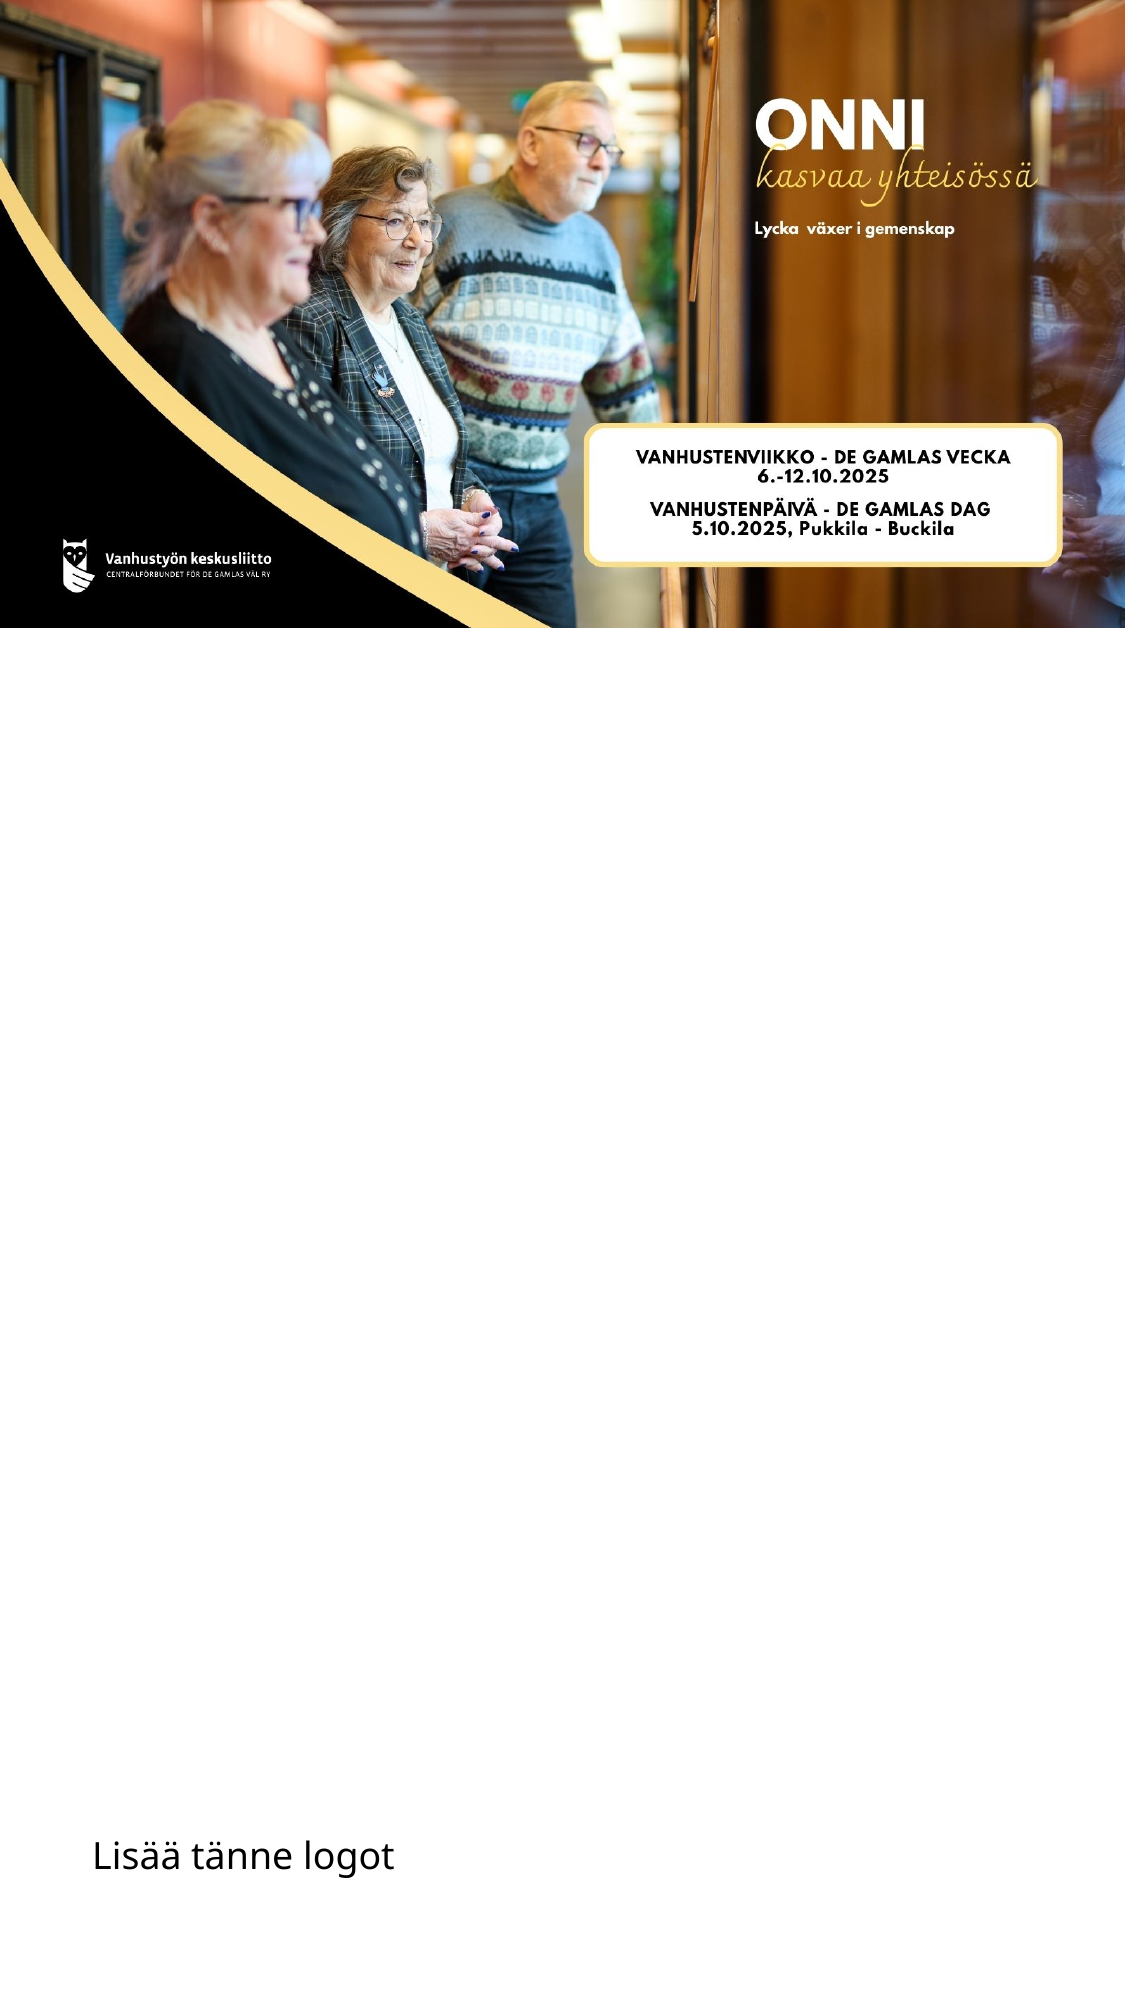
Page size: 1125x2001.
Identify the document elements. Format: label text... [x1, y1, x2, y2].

picture [0, 0, 1125, 629]
text_box Lisää tänne logot [77, 1824, 1048, 1885]
